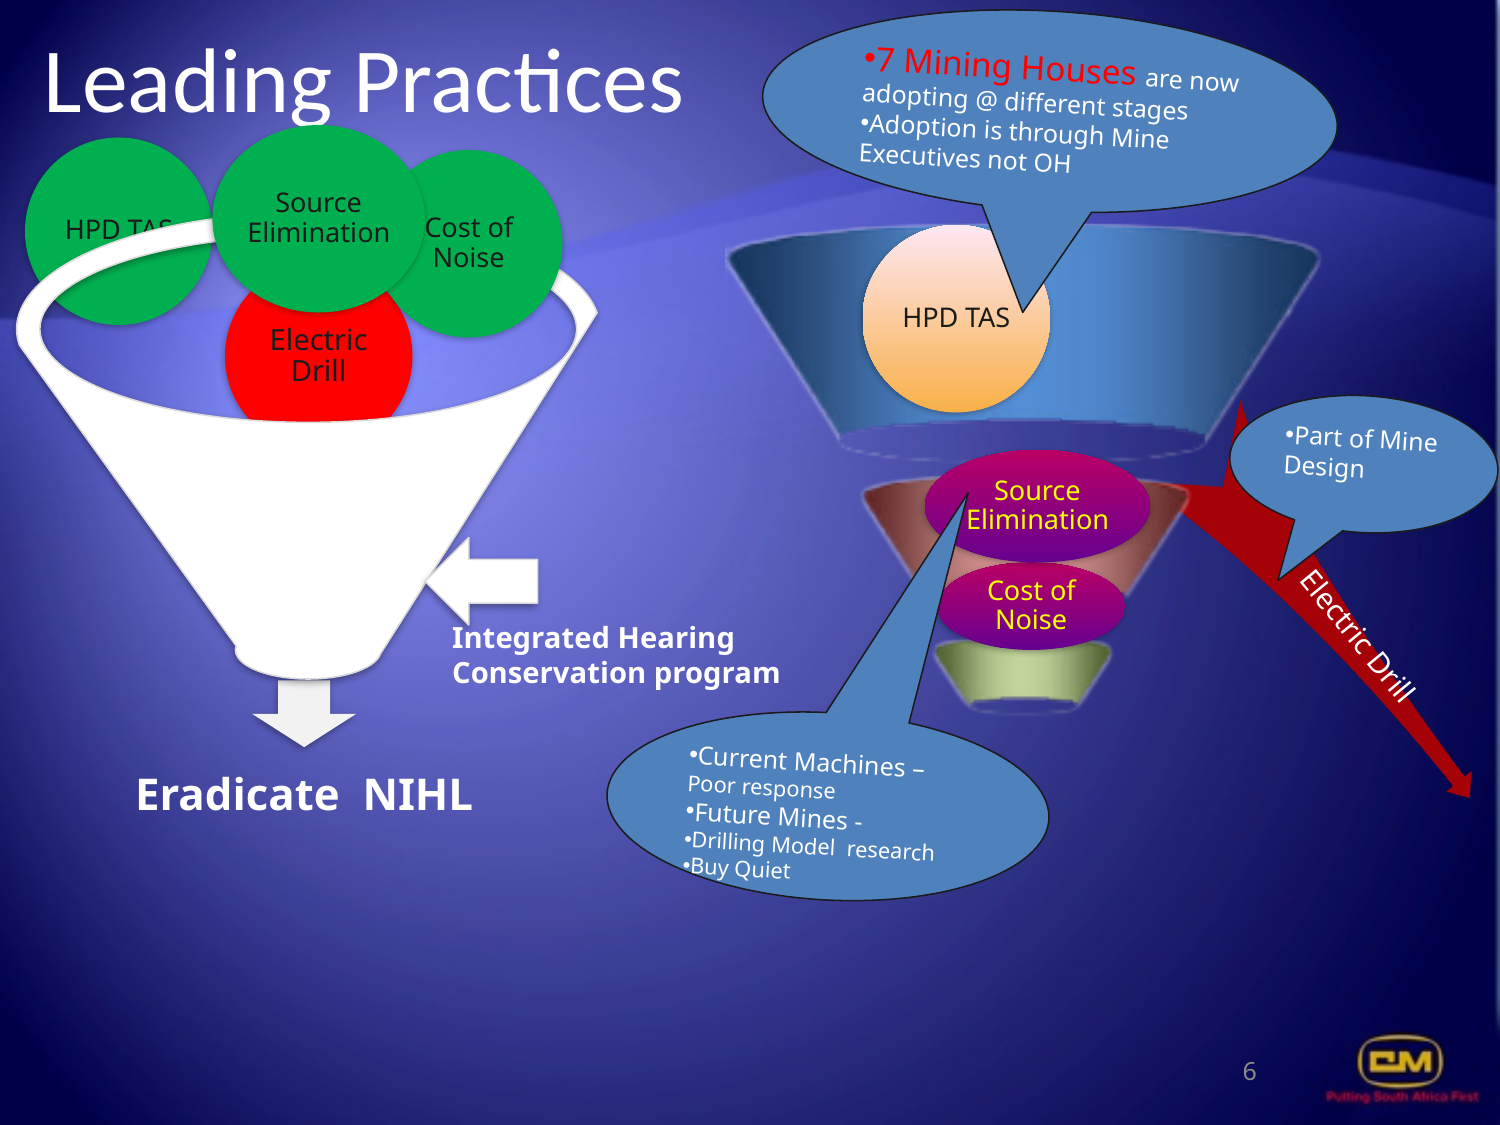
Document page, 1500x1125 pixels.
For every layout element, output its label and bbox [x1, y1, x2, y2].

picture [0, 0, 1500, 1125]
text_box [1264, 391, 1403, 846]
